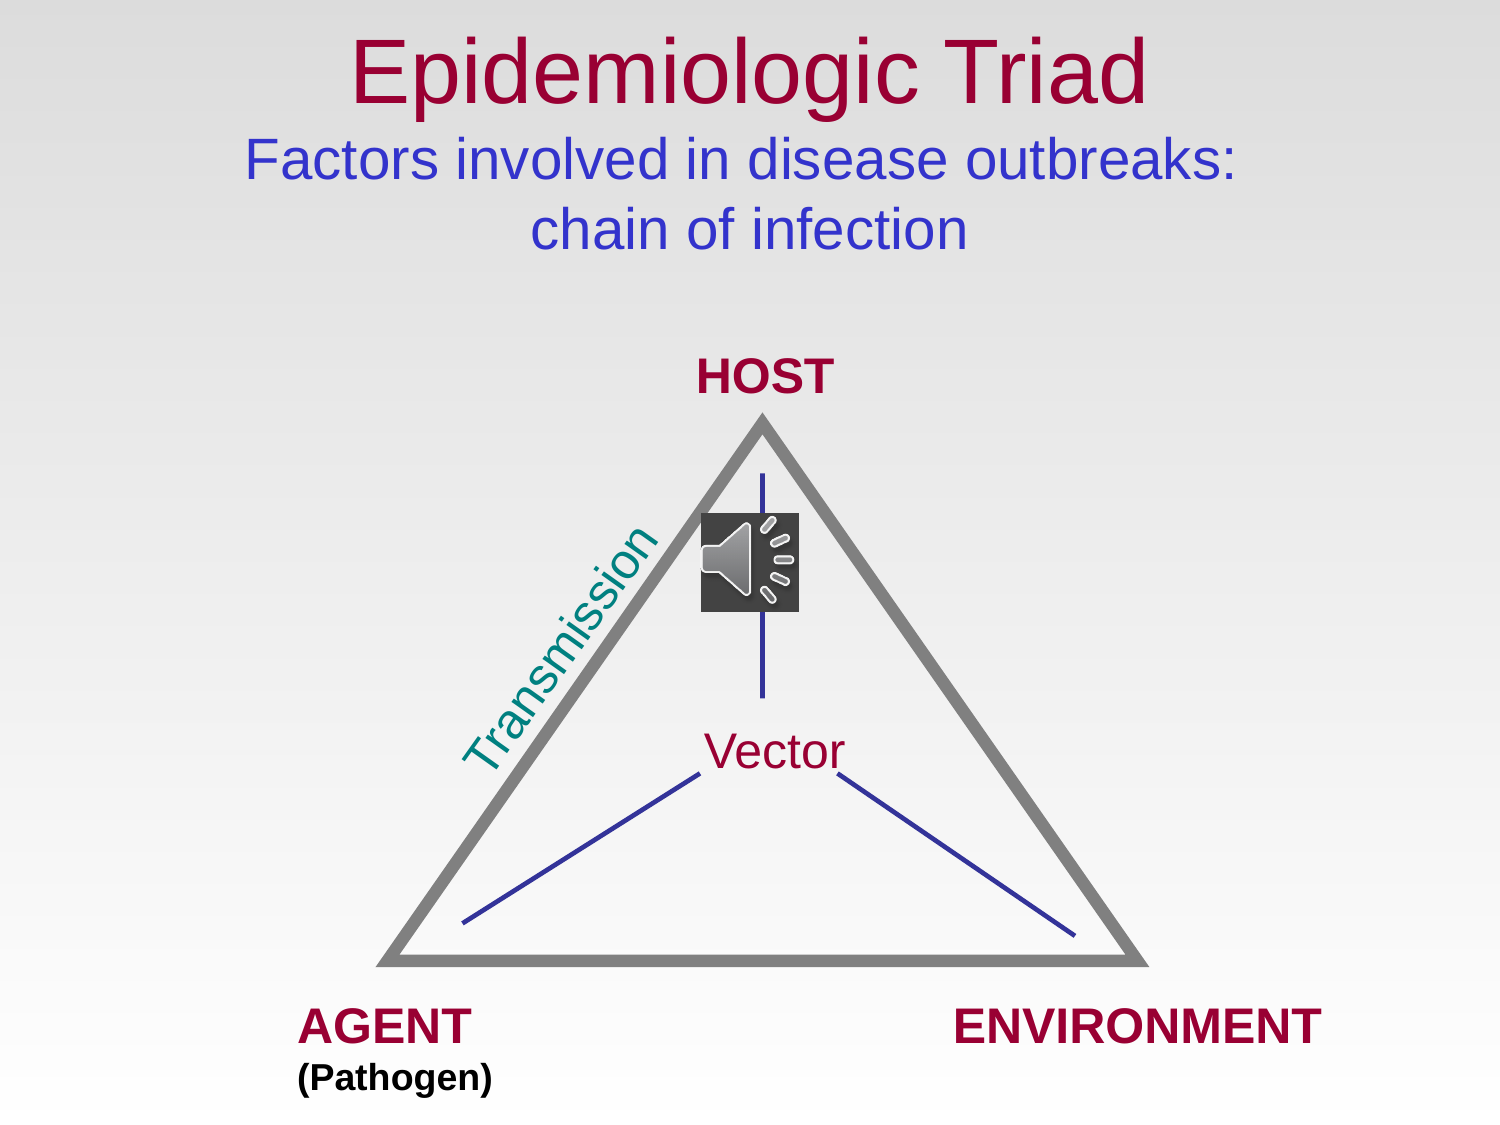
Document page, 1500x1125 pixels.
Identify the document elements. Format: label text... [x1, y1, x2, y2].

picture [699, 512, 801, 613]
title Epidemiologic Triad Factors involved in disease outbreaks: chain of infection [112, 42, 1388, 231]
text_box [281, 335, 1338, 1107]
